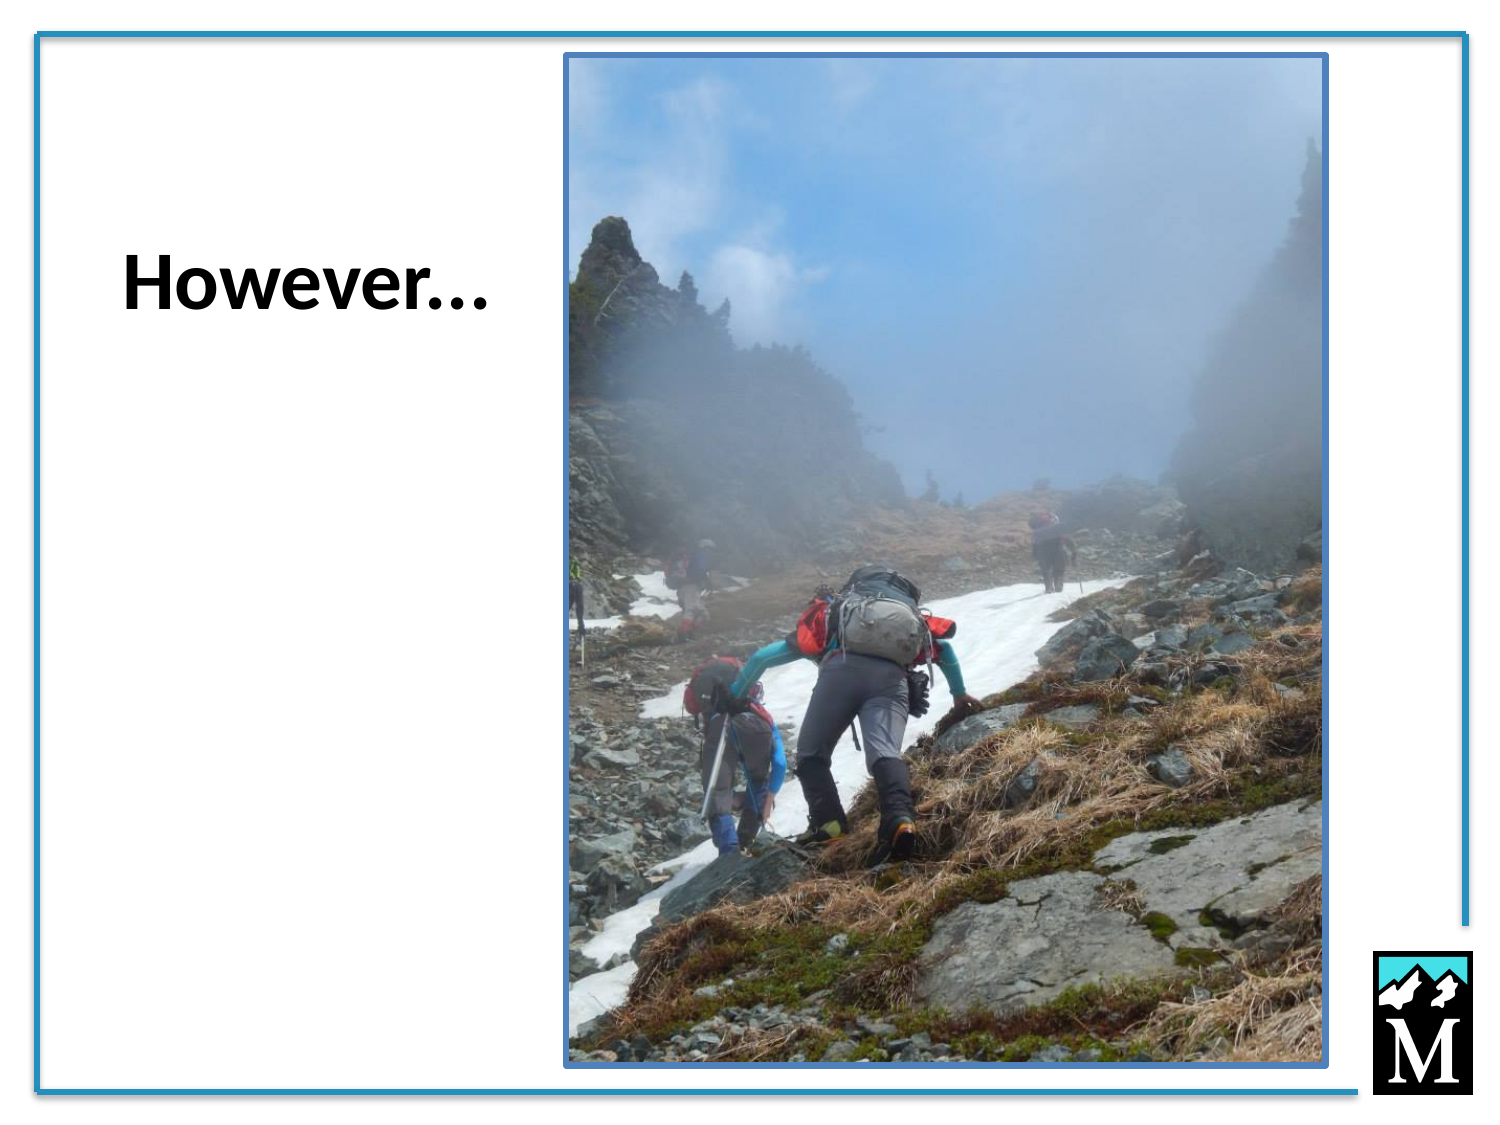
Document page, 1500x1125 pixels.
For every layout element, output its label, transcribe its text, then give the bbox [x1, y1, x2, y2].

picture [569, 58, 1323, 1063]
list However... [107, 226, 534, 326]
picture [1373, 951, 1473, 1095]
